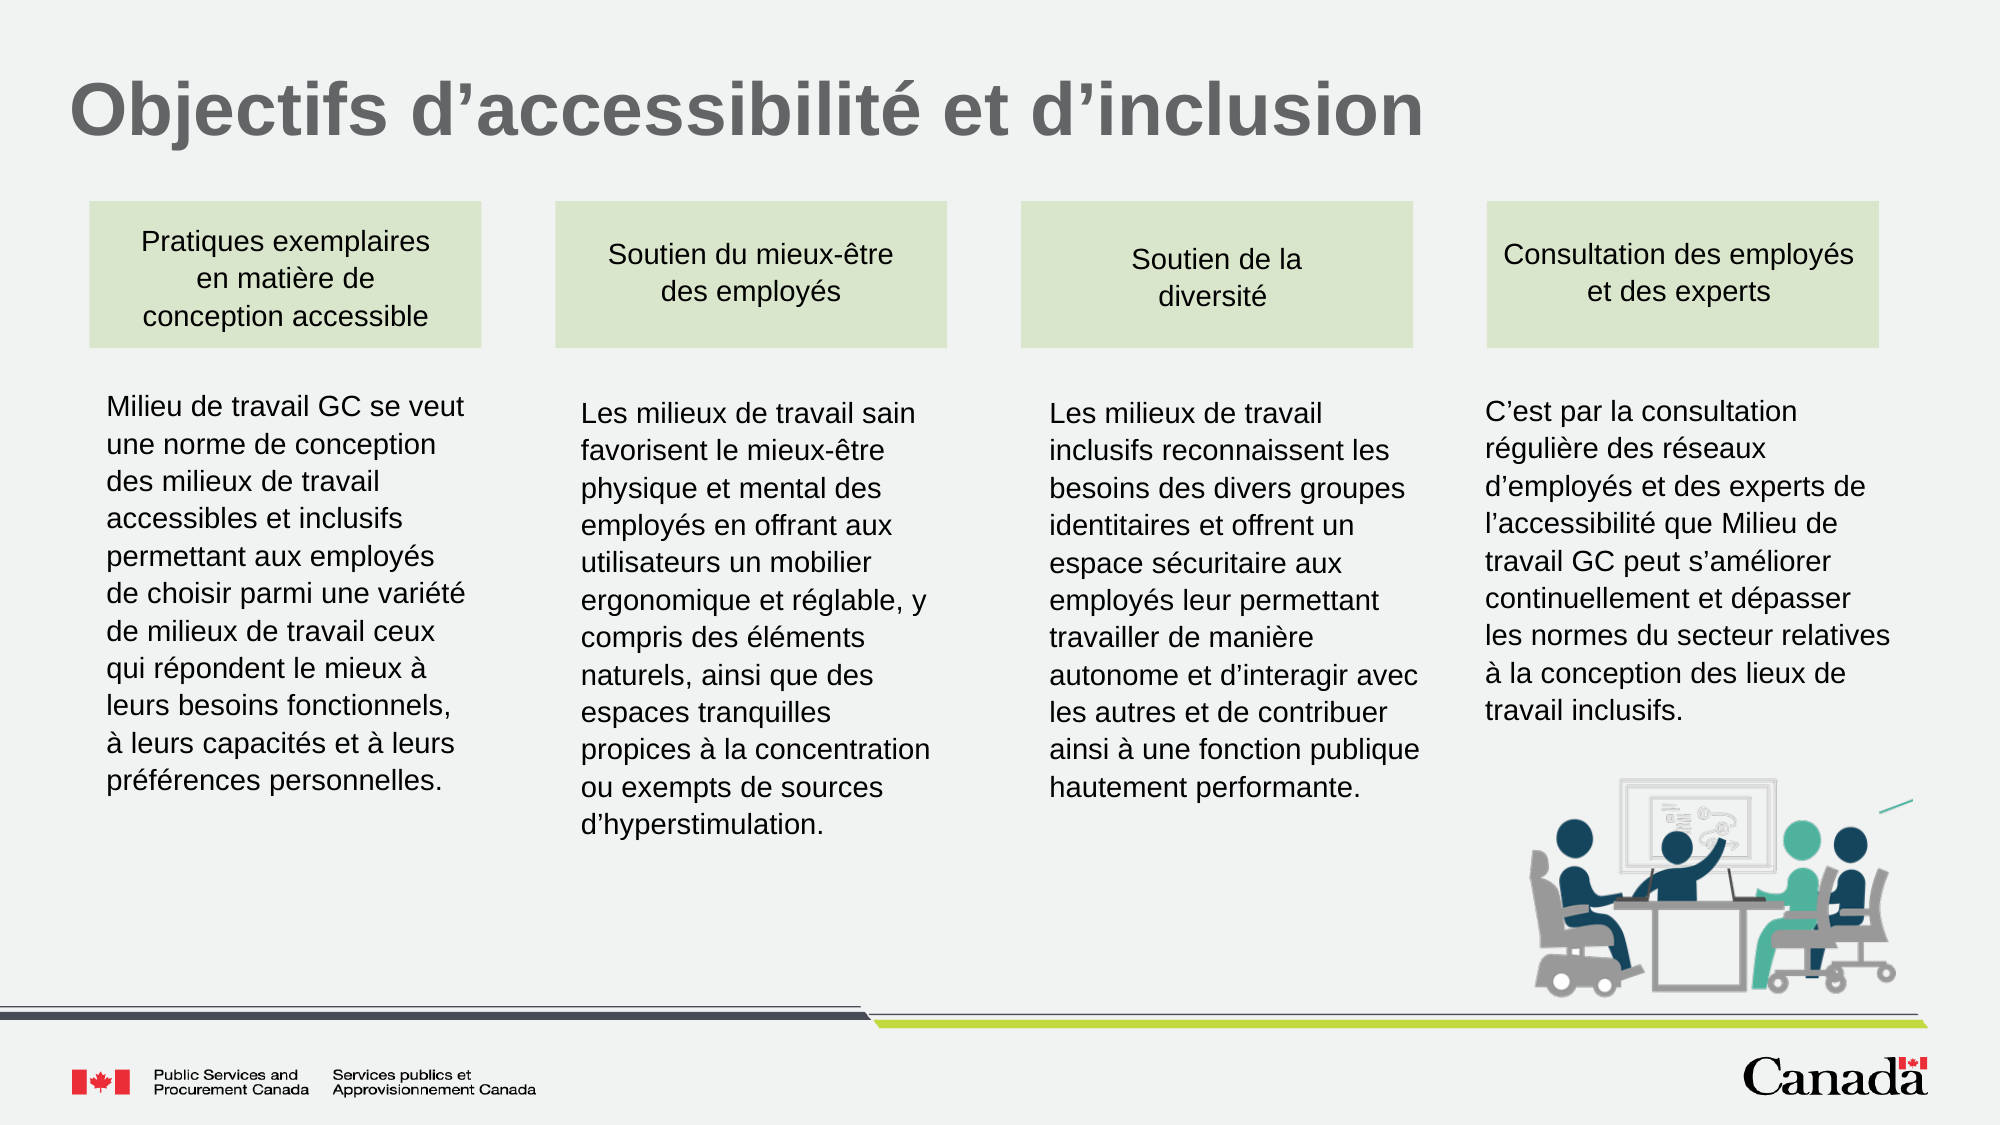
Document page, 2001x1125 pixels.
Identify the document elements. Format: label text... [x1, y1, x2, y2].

text_box [88, 200, 482, 349]
text_box Les milieux de travail inclusifs reconnaissent les besoins des divers groupes identitaires et offrent un espace sécuritaire aux employés leur permettant travailler de manière autonome et d’interagir avec les autres et de contribuer ainsi à une fonction publique hautement performante. [1034, 384, 1443, 811]
text_box Soutien de la diversité [1076, 230, 1358, 321]
text_box Milieu de travail GC se veut une norme de conception des milieux de travail accessibles et inclusifs permettant aux employés de choisir parmi une variété de milieux de travail ceux qui répondent le mieux à leurs besoins fonctionnels, à leurs capacités et à leurs préférences personnelles. [91, 377, 484, 804]
text_box Soutien du mieux-être des employés [582, 225, 920, 316]
text_box Pratiques exemplaires en matière de conception accessible [117, 212, 455, 340]
text_box [554, 200, 948, 349]
picture [0, 0, 2000, 1125]
text_box [1486, 200, 1880, 349]
text_box Les milieux de travail sain favorisent le mieux-être physique et mental des employés en offrant aux utilisateurs un mobilier ergonomique et réglable, y compris des éléments naturels, ainsi que des espaces tranquilles propices à la concentration ou exempts de sources d’hyperstimulation. [565, 384, 958, 848]
text_box Consultation des employés et des experts [1483, 225, 1876, 316]
text_box [1020, 200, 1414, 349]
title Objectifs d’accessibilité et d’inclusion [69, 70, 1645, 168]
text_box C’est par la consultation régulière des réseaux d’employés et des experts de l’accessibilité que Milieu de travail GC peut s’améliorer continuellement et dépasser les normes du secteur relatives à la conception des lieux de travail inclusifs. [1470, 382, 1909, 734]
